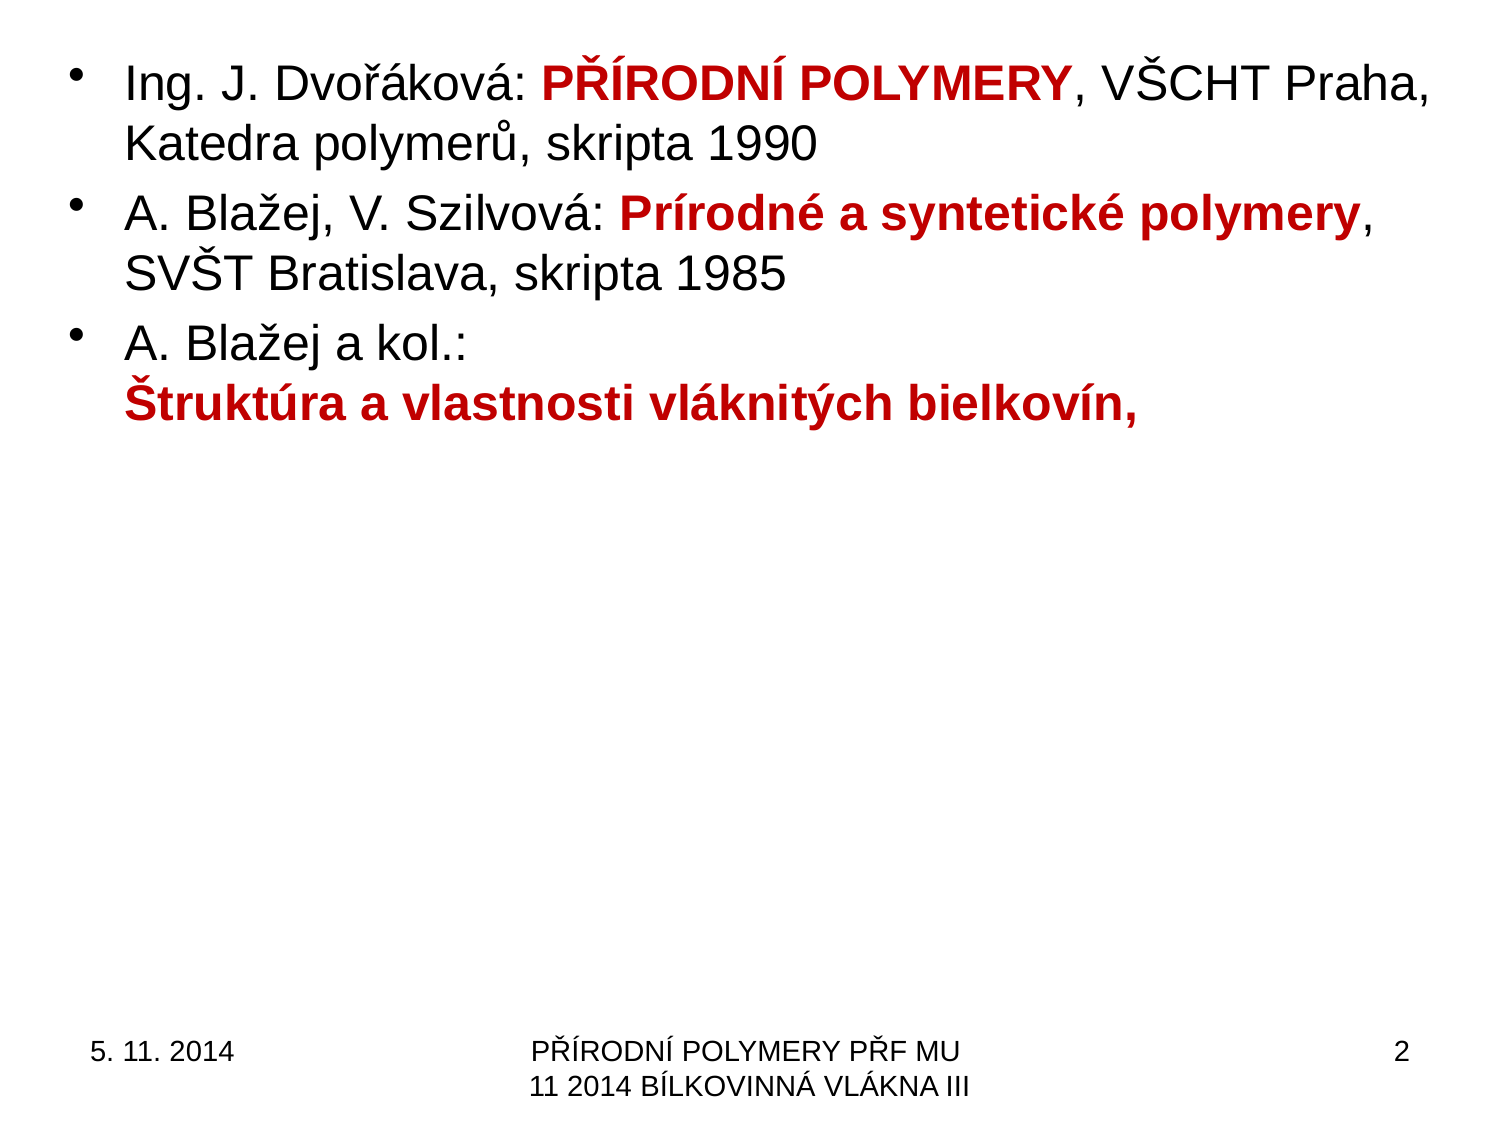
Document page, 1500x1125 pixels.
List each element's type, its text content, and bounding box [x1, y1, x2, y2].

list Ing. J. Dvořáková: PŘÍRODNÍ POLYMERY, VŠCHT Praha, Katedra polymerů, skripta 1990 A. Blažej, V. Szilvová: Prírodné a syntetické polymery, SVŠT Bratislava, skripta 1985 A. Blažej a kol.: Štruktúra a vlastnosti vláknitých bielkovín, [52, 42, 1459, 1006]
slide_number 5. 11. 2014 [74, 1024, 426, 1103]
footer PŘÍRODNÍ POLYMERY PŘF MU 11 2014 BÍLKOVINNÁ VLÁKNA III [512, 1024, 988, 1103]
slide_number 2 [1074, 1024, 1426, 1103]
